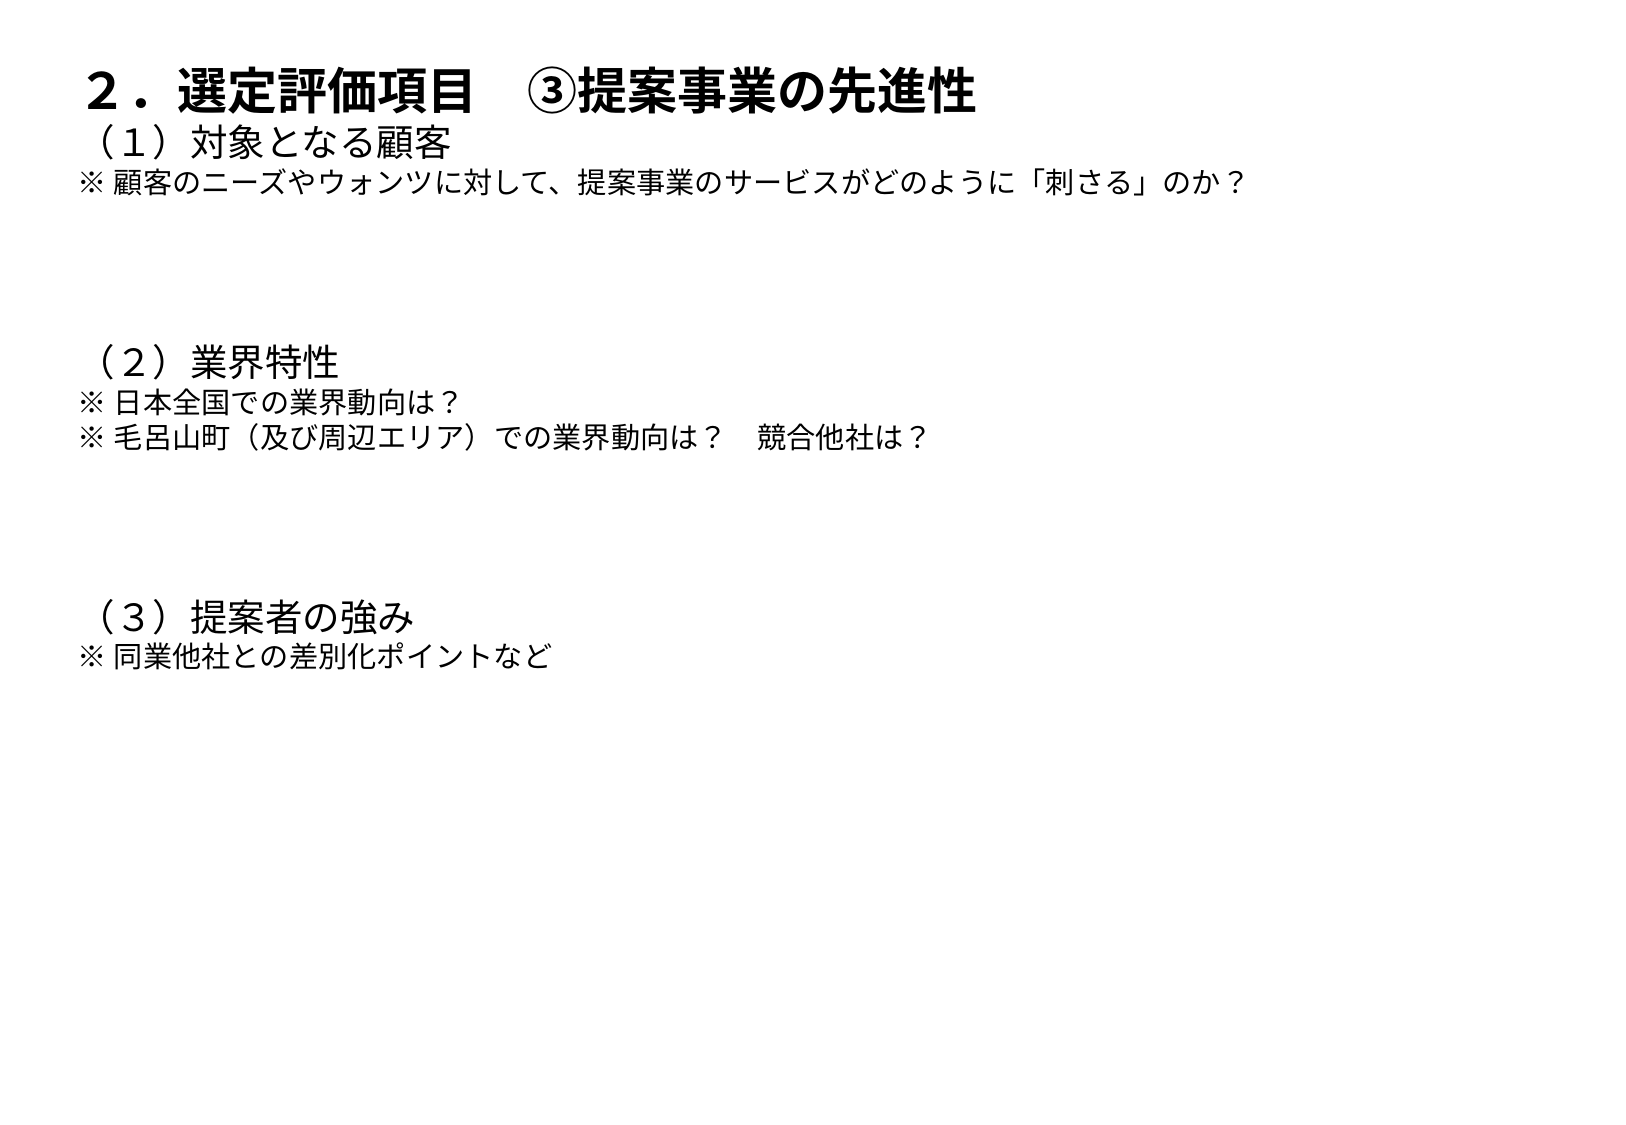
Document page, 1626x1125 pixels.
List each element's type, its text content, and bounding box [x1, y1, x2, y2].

text_box ２．選定評価項目 ③提案事業の先進性 （１）対象となる顧客 ※顧客のニーズやウォンツに対して、提案事業のサービスがどのように「刺さる」のか？ （２）業界特性 ※日本全国での業界動向は？ ※毛呂山町（及び周辺エリア）での業界動向は？ 競合他社は？ （３）提案者の強み ※同業他社との差別化ポイントなど [62, 51, 1578, 1031]
